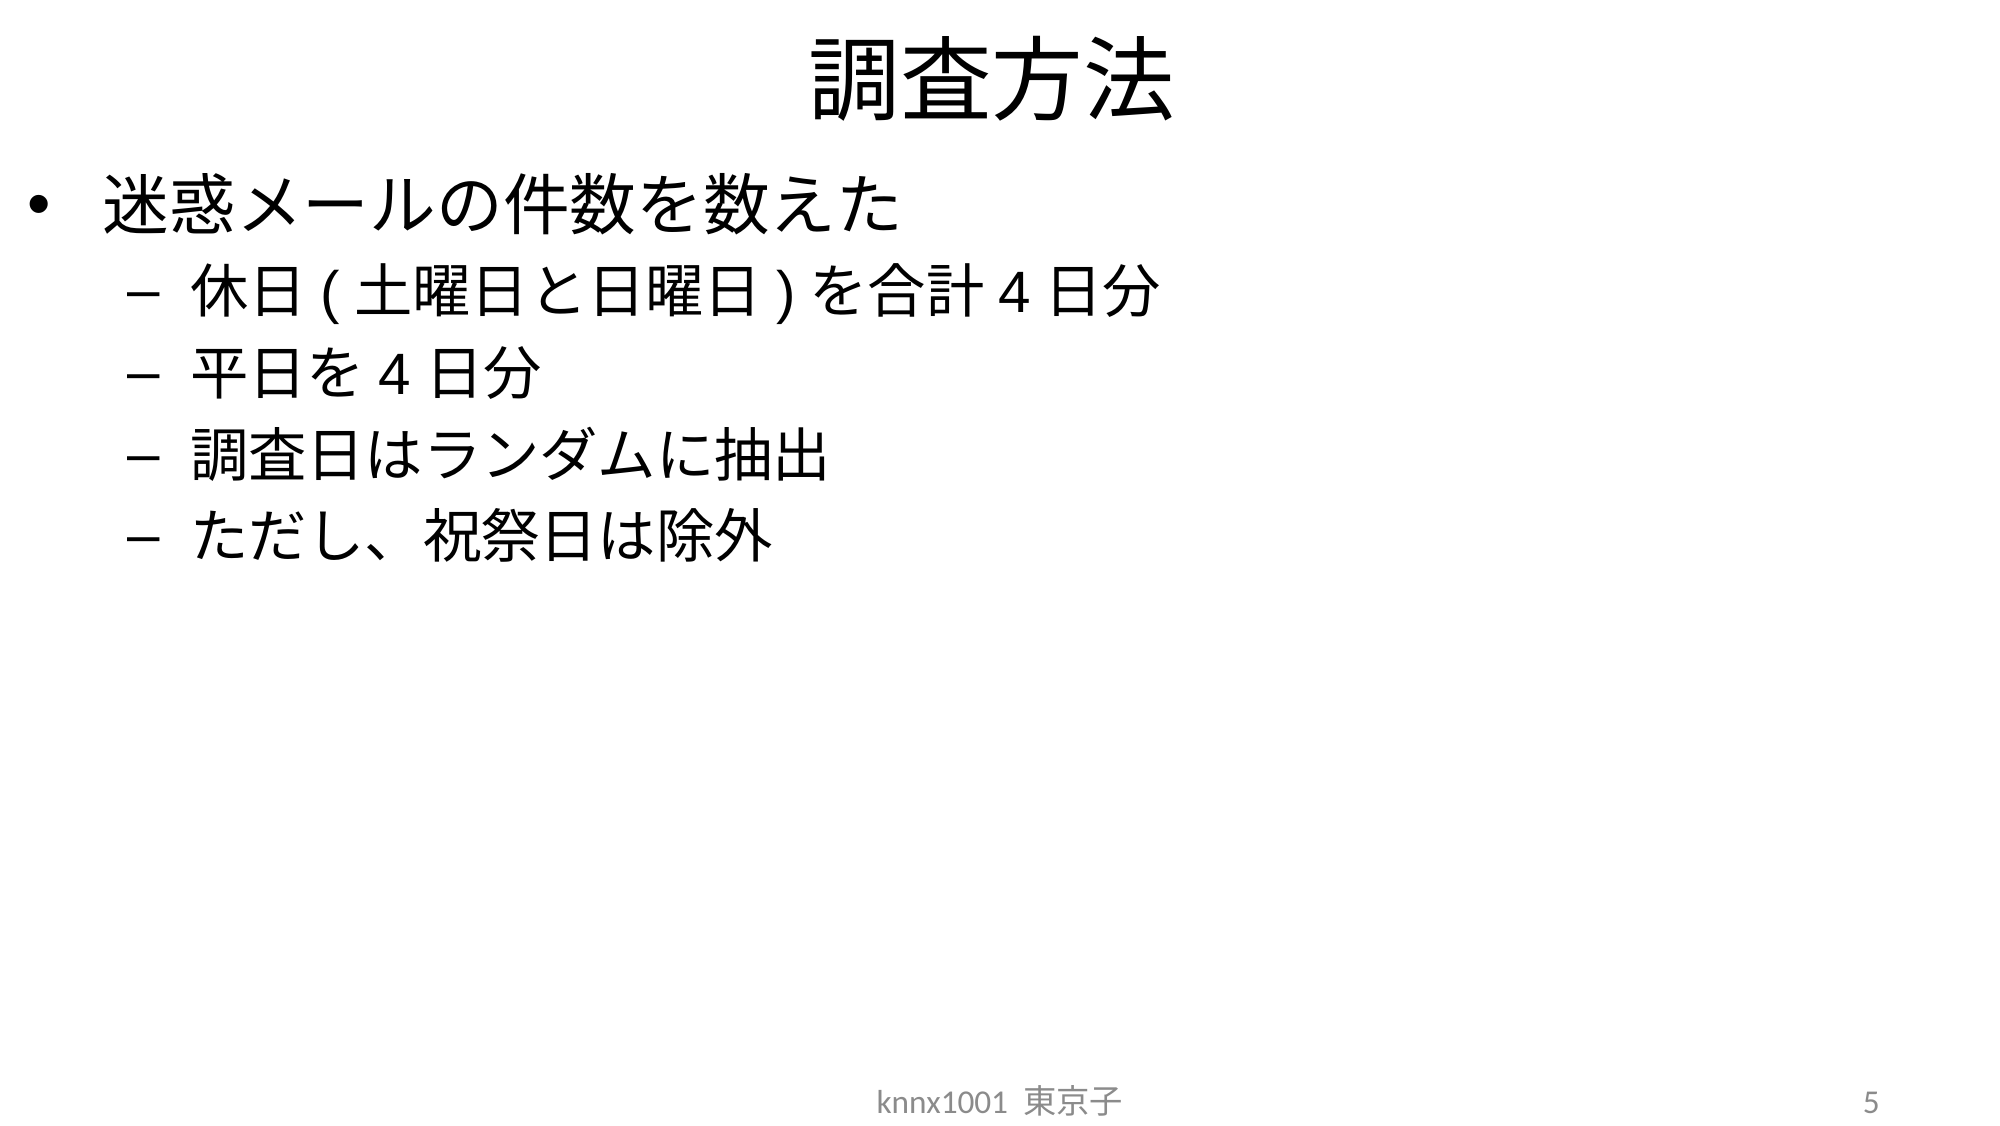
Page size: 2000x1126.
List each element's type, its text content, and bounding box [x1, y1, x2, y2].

title 調査方法 [7, 0, 1977, 153]
slide_number 5 [1433, 1069, 1900, 1126]
footer knnx1001 東京子 [683, 1069, 1317, 1126]
list 迷惑メールの件数を数えた 休日(土曜日と日曜日)を合計4日分 平日を4日分 調査日はランダムに抽出 ただし、祝祭日は除外 [7, 153, 1977, 1067]
